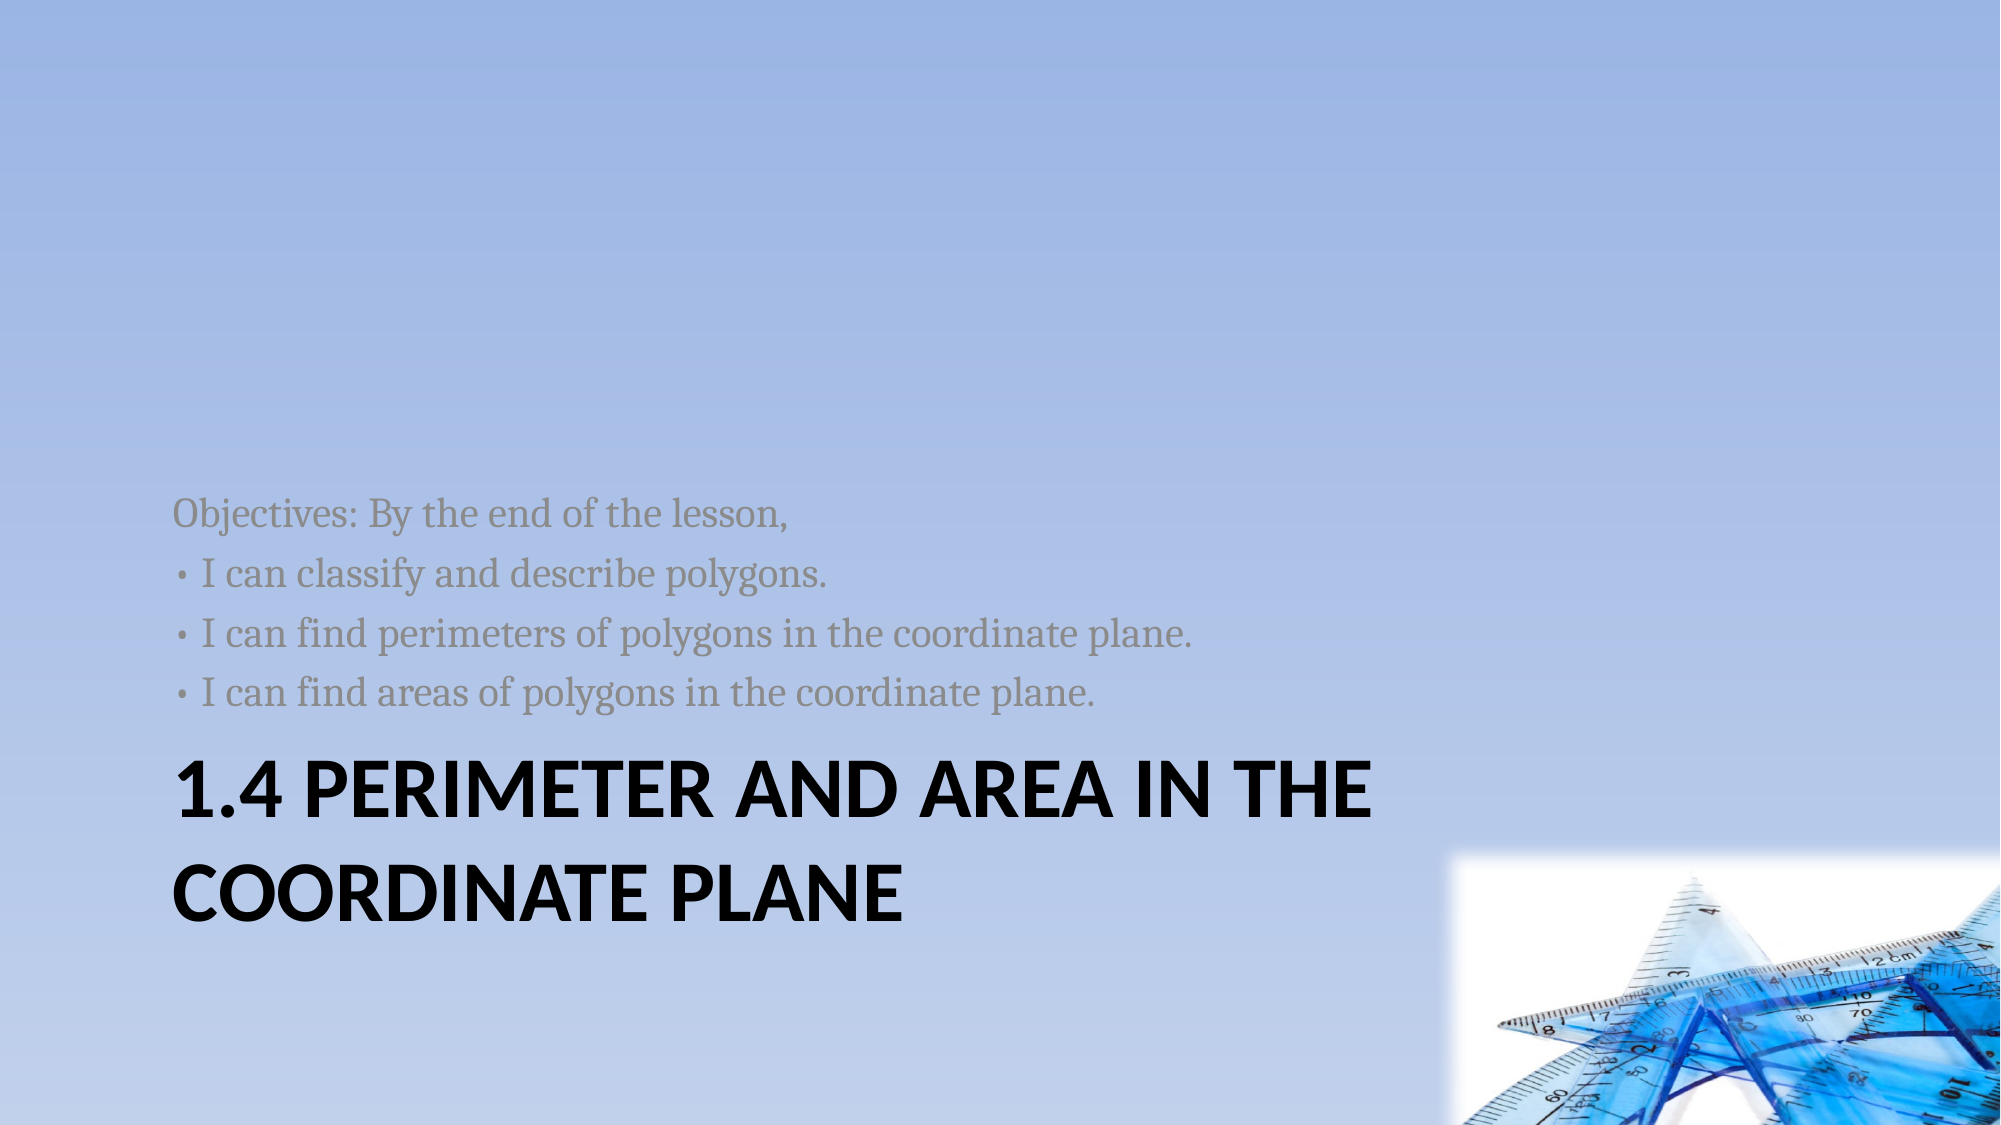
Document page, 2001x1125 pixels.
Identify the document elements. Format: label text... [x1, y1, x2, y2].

list Objectives: By the end of the lesson, • I can classify and describe polygons. • I can find perimeters of polygons in the coordinate plane. • I can find areas of polygons in the coordinate plane. [157, 476, 1858, 723]
title 1.4 Perimeter and Area in the Coordinate Plane [157, 723, 1858, 947]
picture [1461, 865, 2001, 1125]
